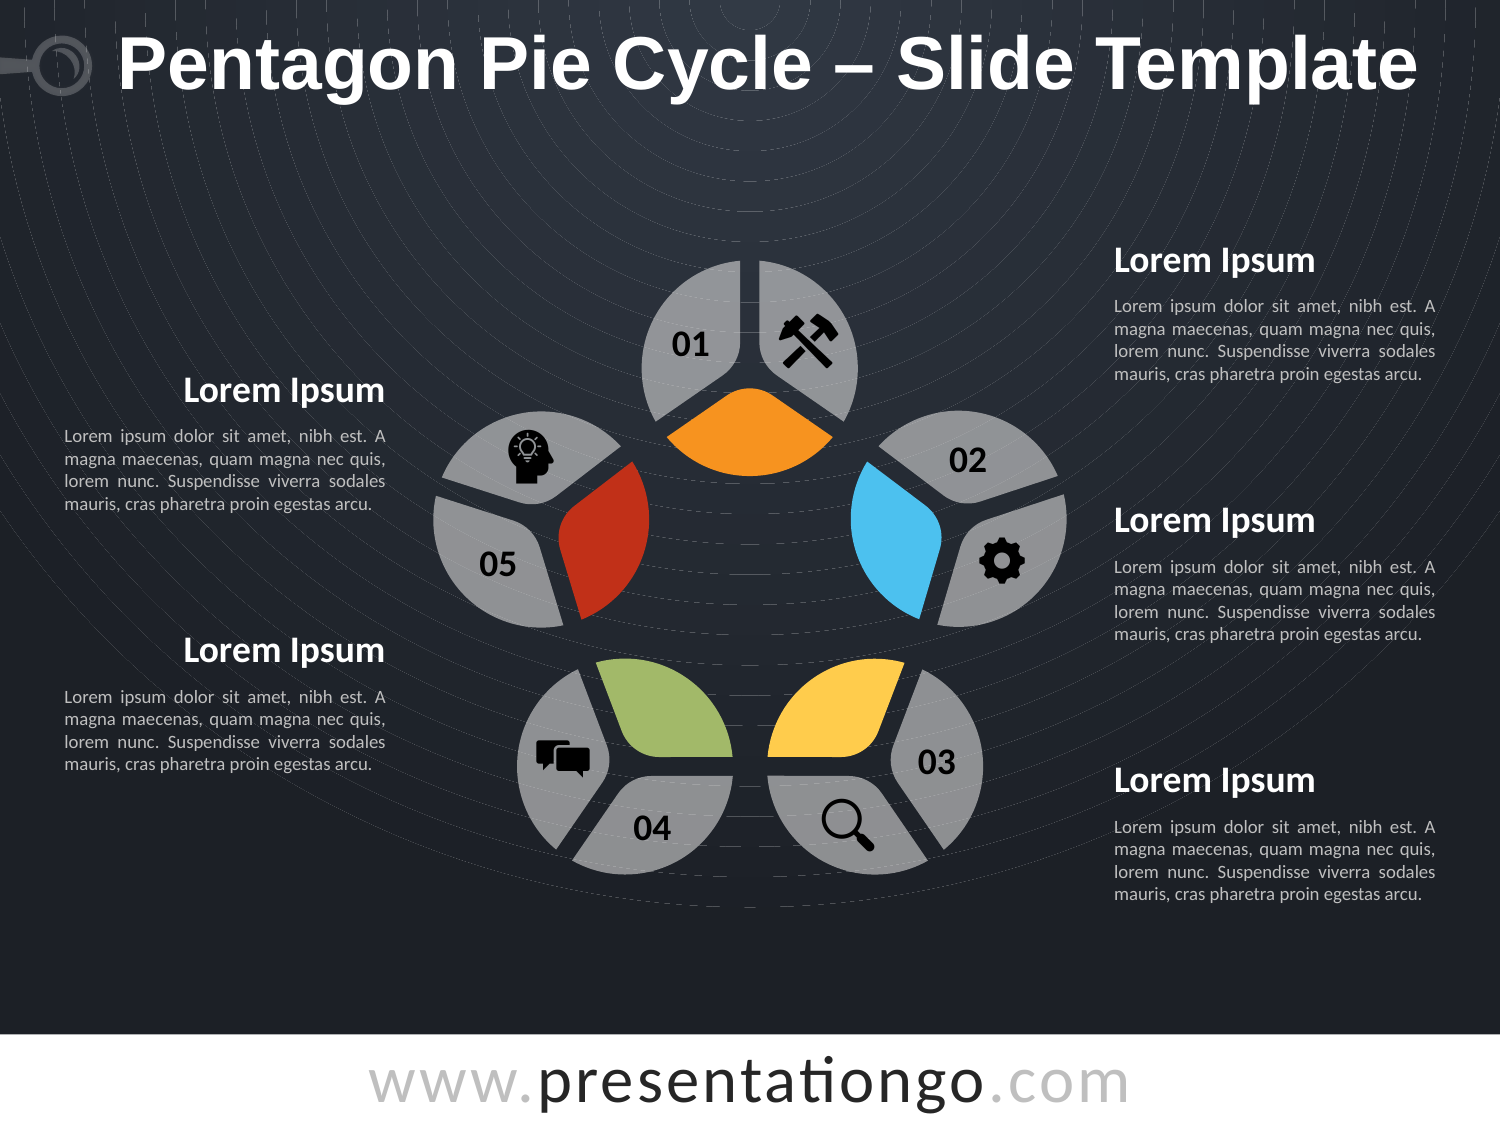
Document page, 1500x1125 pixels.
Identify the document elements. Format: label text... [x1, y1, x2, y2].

picture [776, 309, 841, 373]
text_box [758, 259, 859, 424]
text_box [1114, 226, 1436, 393]
text_box [936, 492, 1068, 628]
text_box [766, 774, 930, 876]
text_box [1114, 746, 1436, 914]
text_box [440, 410, 623, 506]
text_box 05 [432, 494, 565, 629]
picture [499, 426, 563, 490]
text_box 02 [876, 409, 1060, 505]
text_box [64, 616, 386, 784]
picture [815, 793, 880, 857]
text_box 04 [570, 774, 734, 876]
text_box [1114, 486, 1436, 653]
title Pentagon Pie Cycle – Slide Template [103, 17, 1500, 139]
picture [970, 528, 1034, 593]
text_box 01 [640, 259, 742, 424]
text_box 03 [889, 668, 985, 852]
picture [531, 727, 595, 791]
text_box [594, 657, 734, 759]
text_box [849, 459, 943, 621]
text_box [665, 387, 835, 478]
text_box [766, 657, 906, 759]
text_box [557, 459, 651, 622]
text_box [516, 667, 611, 852]
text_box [64, 356, 386, 523]
